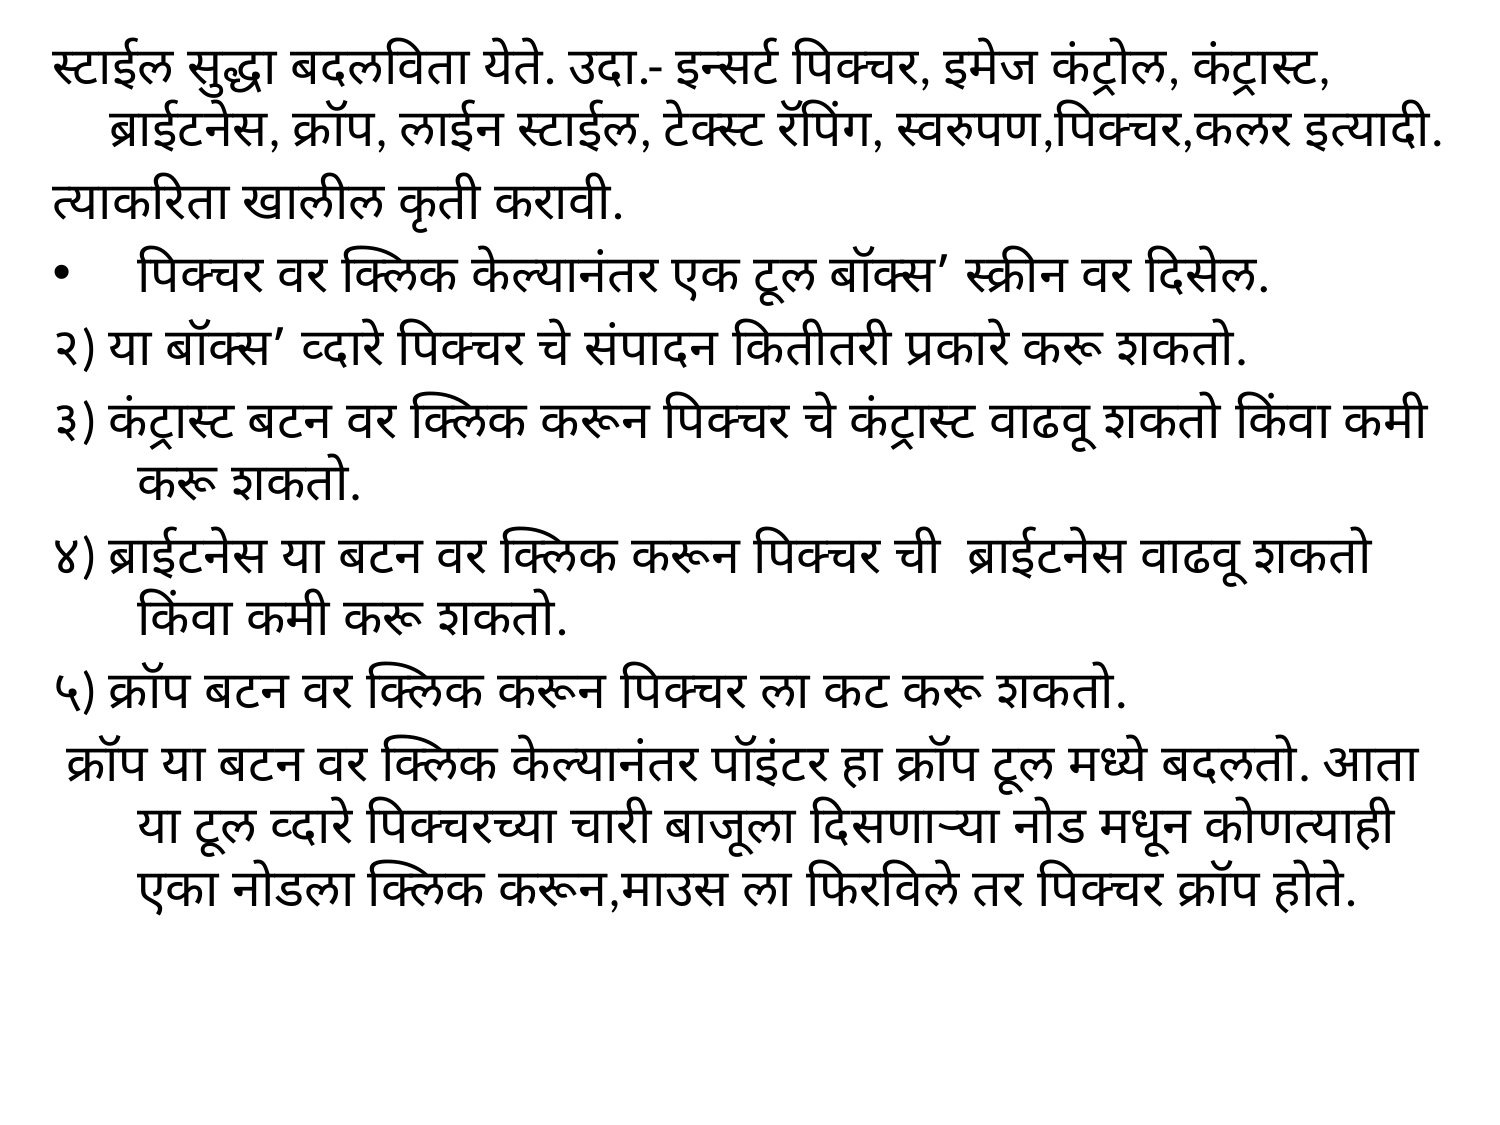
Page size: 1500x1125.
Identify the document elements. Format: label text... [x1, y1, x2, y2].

list स्टाईल सुद्धा बदलविता येते. उदा.- इन्सर्ट पिक्चर, इमेज कंट्रोल, कंट्रास्ट, ब्राईटनेस, क्रॉप, लाईन स्टाईल, टेक्स्ट रॅपिंग, स्वरुपण,पिक्चर,कलर इत्यादी. त्याकरिता खालील कृती करावी. पिक्चर वर क्लिक केल्यानंतर एक टूल बॉक्स’ स्क्रीन वर दिसेल. २) या बॉक्स’ व्दारे पिक्चर चे संपादन कितीतरी प्रकारे करू शकतो. ३) कंट्रास्ट बटन वर क्लिक करून पिक्चर चे कंट्रास्ट वाढवू शकतो किंवा कमी करू शकतो. ४) ब्राईटनेस या बटन वर क्लिक करून पिक्चर ची ब्राईटनेस वाढवू शकतो किंवा कमी करू शकतो. ५) क्रॉप बटन वर क्लिक करून पिक्चर ला कट करू शकतो. क्रॉप या बटन वर क्लिक केल्यानंतर पॉइंटर हा क्रॉप टूल मध्ये बदलतो. आता या टूल व्दारे पिक्चरच्या चारी बाजूला दिसणाऱ्या नोड मधून कोणत्याही एका नोडला क्लिक करून,माउस ला फिरविले तर पिक्चर क्रॉप होते. [37, 24, 1463, 1088]
